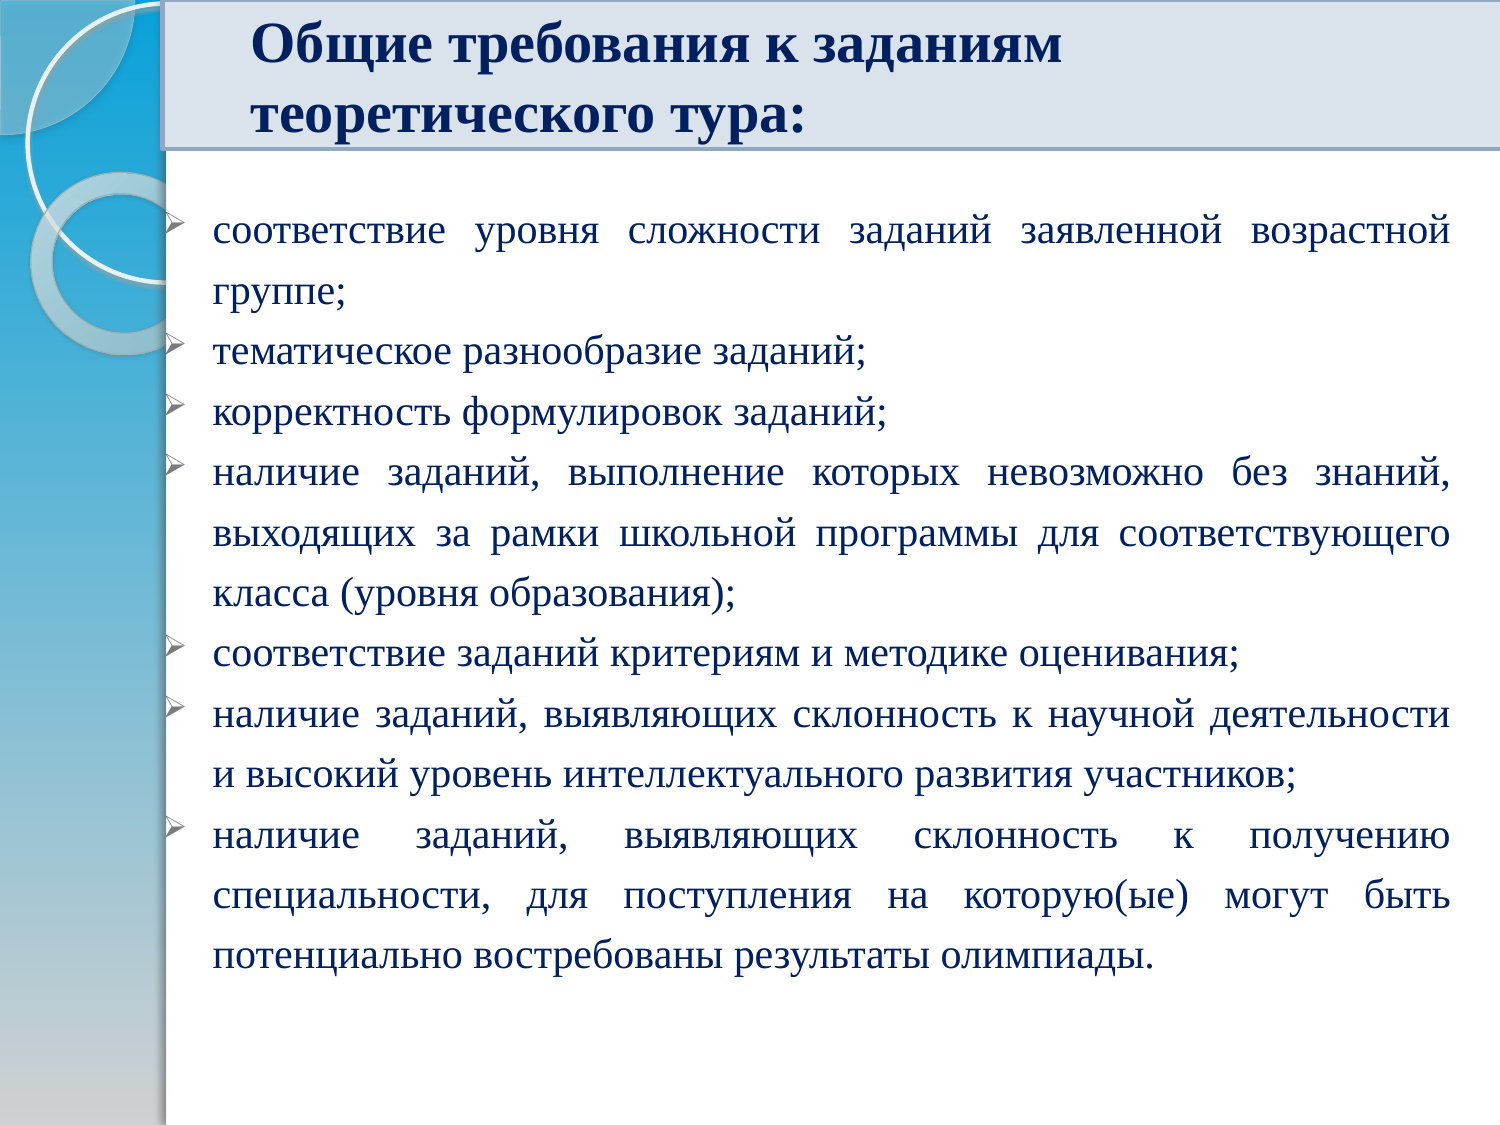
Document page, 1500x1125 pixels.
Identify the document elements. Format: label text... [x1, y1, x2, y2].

text_box Общие требования к заданиям теоретического тура: [160, 0, 1500, 151]
list соответствие уровня сложности заданий заявленной возрастной группе; тематическое разнообразие заданий; корректность формулировок заданий; наличие заданий, выполнение которых невозможно без знаний, выходящих за рамки школьной программы для соответствующего класса (уровня образования); соответствие заданий критериям и методике оценивания; наличие заданий, выявляющих склонность к научной деятельности и высокий уровень интеллектуального развития участников; наличие заданий, выявляющих склонность к получению специальности, для поступления на которую(ые) могут быть потенциально востребованы результаты олимпиады. [147, 184, 1466, 1053]
